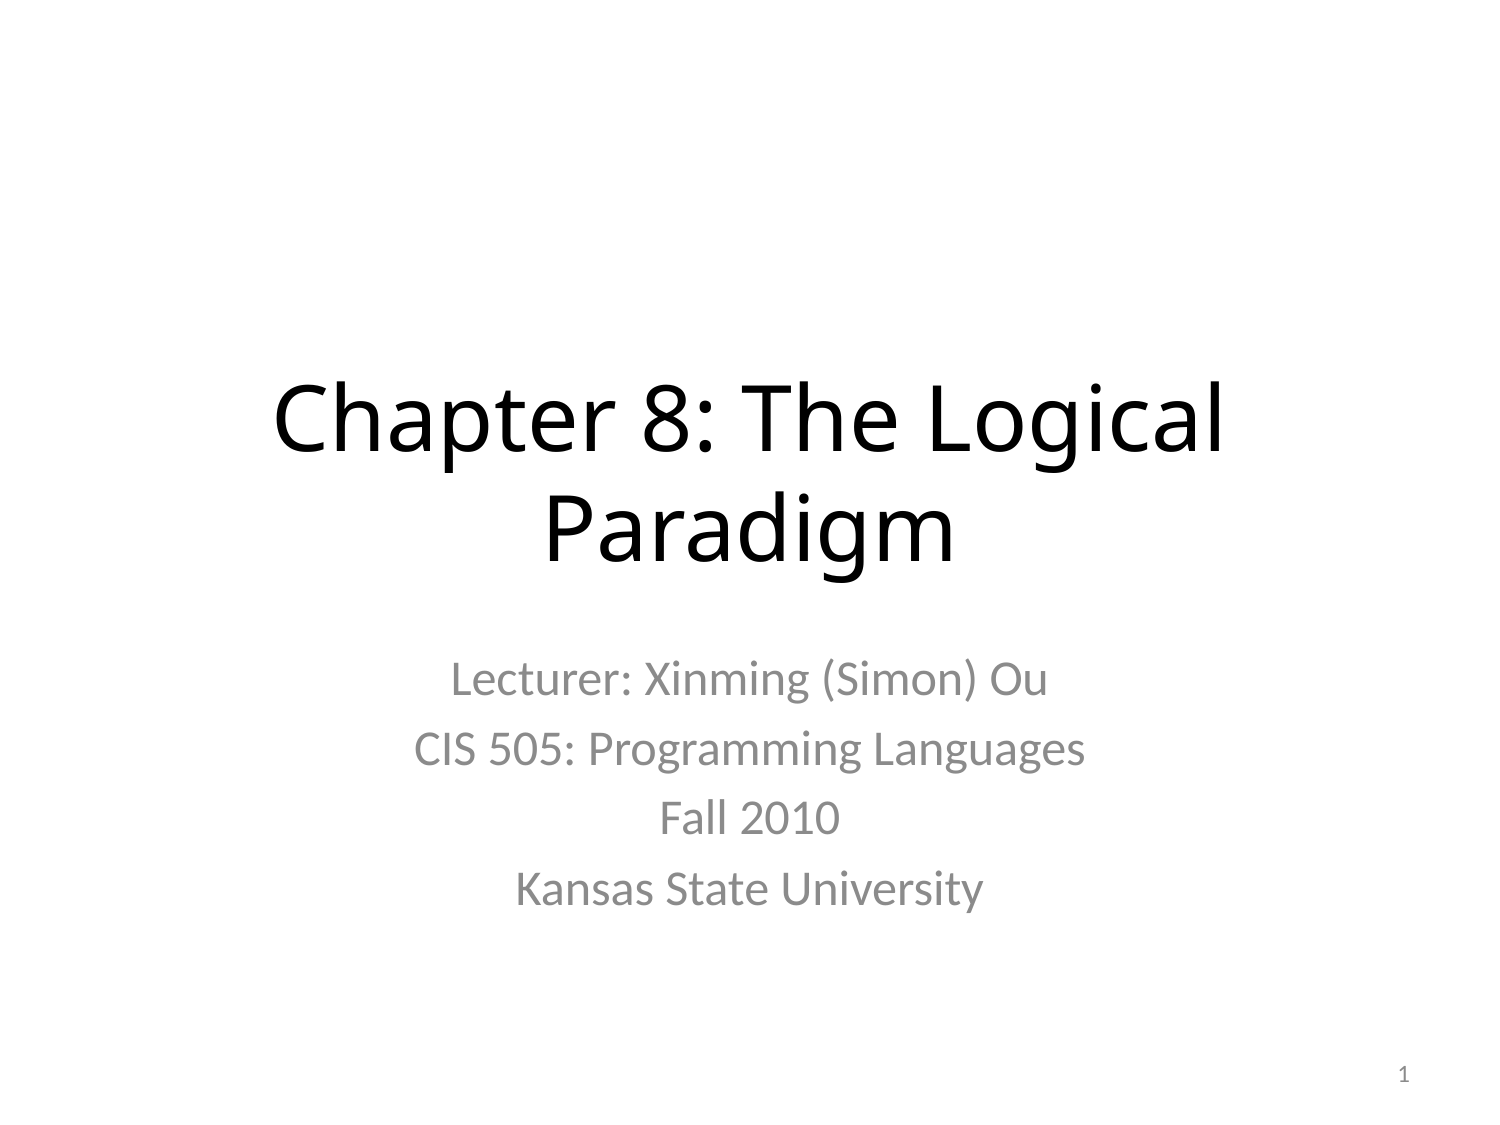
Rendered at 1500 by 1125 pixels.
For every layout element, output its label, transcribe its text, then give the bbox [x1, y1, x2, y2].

title Chapter 8: The Logical Paradigm [112, 349, 1388, 591]
subtitle Lecturer: Xinming (Simon) Ou CIS 505: Programming Languages Fall 2010 Kansas State University [225, 637, 1275, 925]
slide_number 1 [1074, 1042, 1425, 1103]
